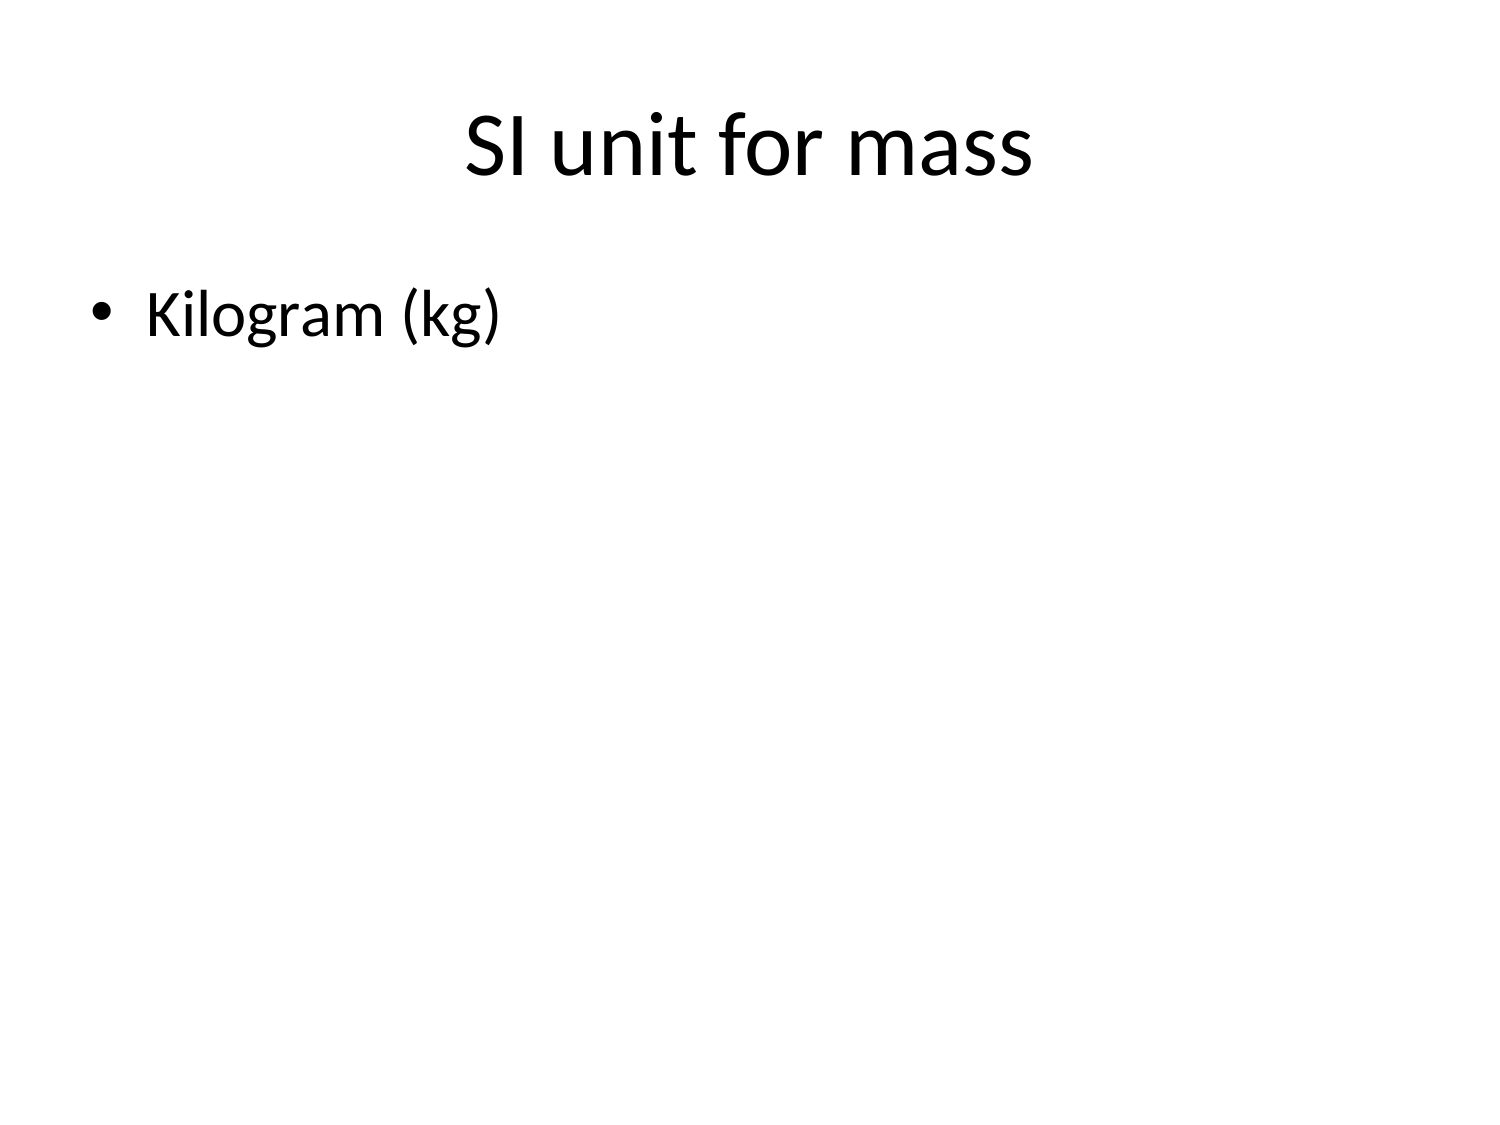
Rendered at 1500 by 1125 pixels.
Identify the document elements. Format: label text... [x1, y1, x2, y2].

title SI unit for mass [75, 45, 1425, 233]
list Kilogram (kg) [75, 262, 1425, 1005]
